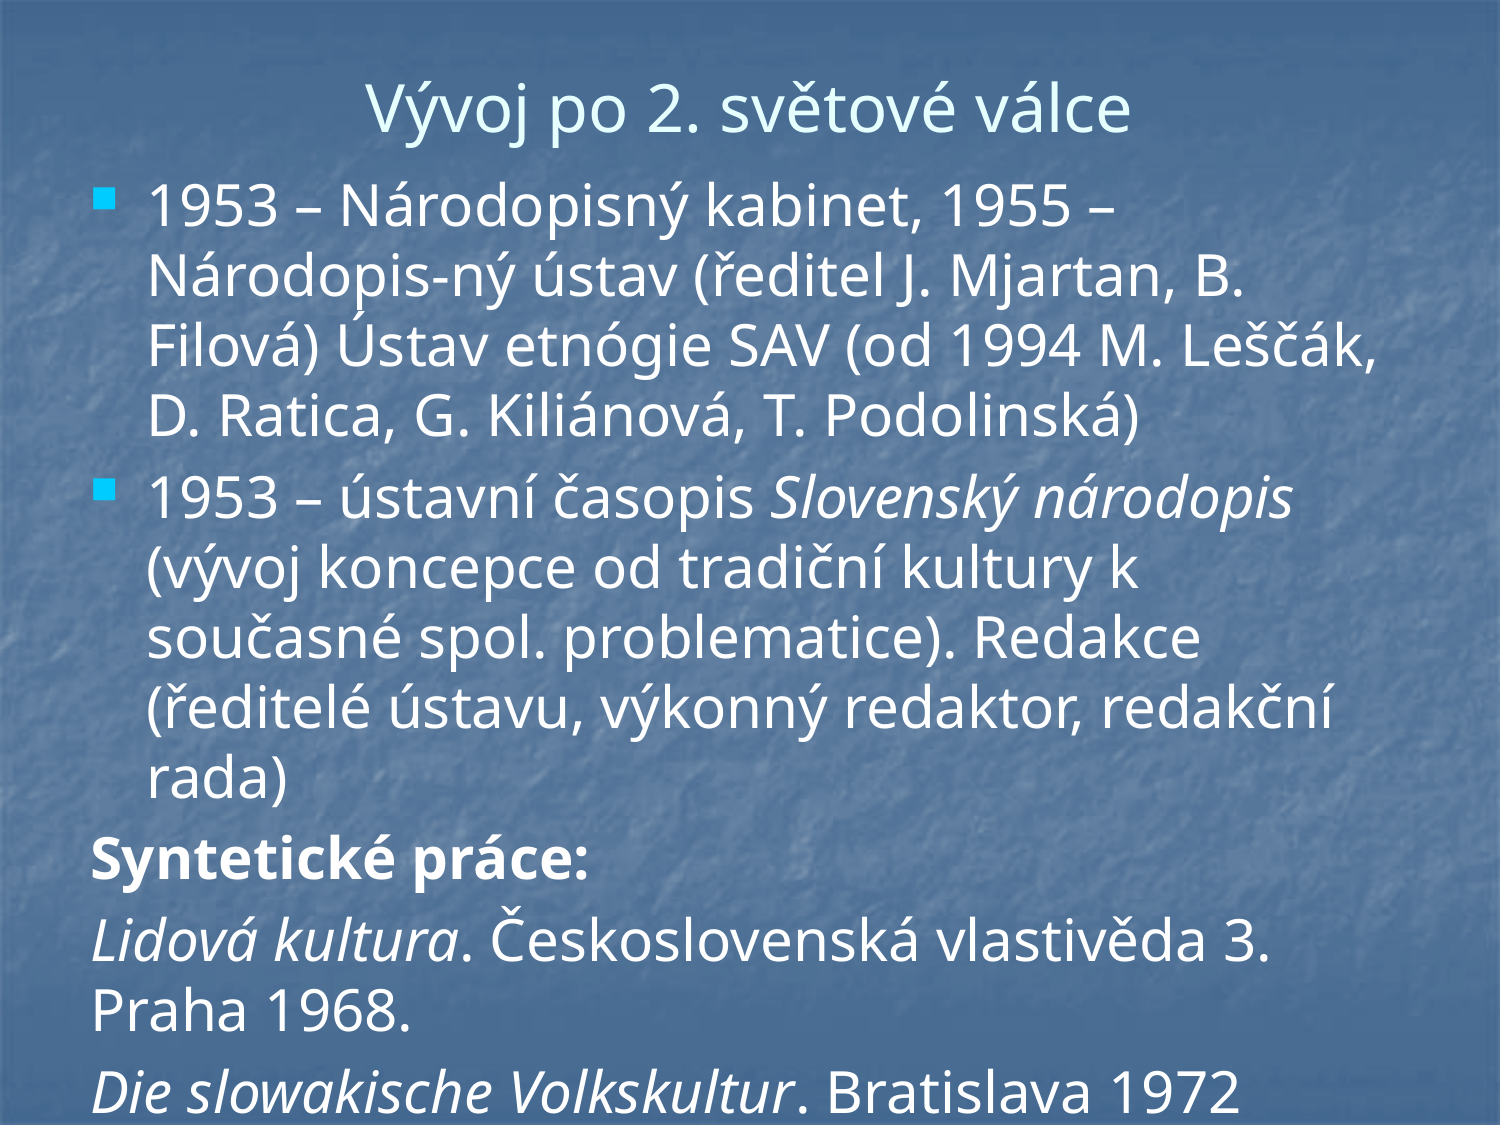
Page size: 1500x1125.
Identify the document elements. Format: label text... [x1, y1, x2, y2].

list 1953 – Národopisný kabinet, 1955 – Národopis-ný ústav (ředitel J. Mjartan, B. Filová) Ústav etnógie SAV (od 1994 M. Leščák, D. Ratica, G. Kiliánová, T. Podolinská) 1953 – ústavní časopis Slovenský národopis (vývoj koncepce od tradiční kultury k současné spol. problematice). Redakce (ředitelé ústavu, výkonný redaktor, redakční rada) Syntetické práce: Lidová kultura. Československá vlastivěda 3. Praha 1968. Die slowakische Volkskultur. Bratislava 1972 [75, 160, 1425, 1000]
title Vývoj po 2. světové válce [75, 62, 1425, 149]
